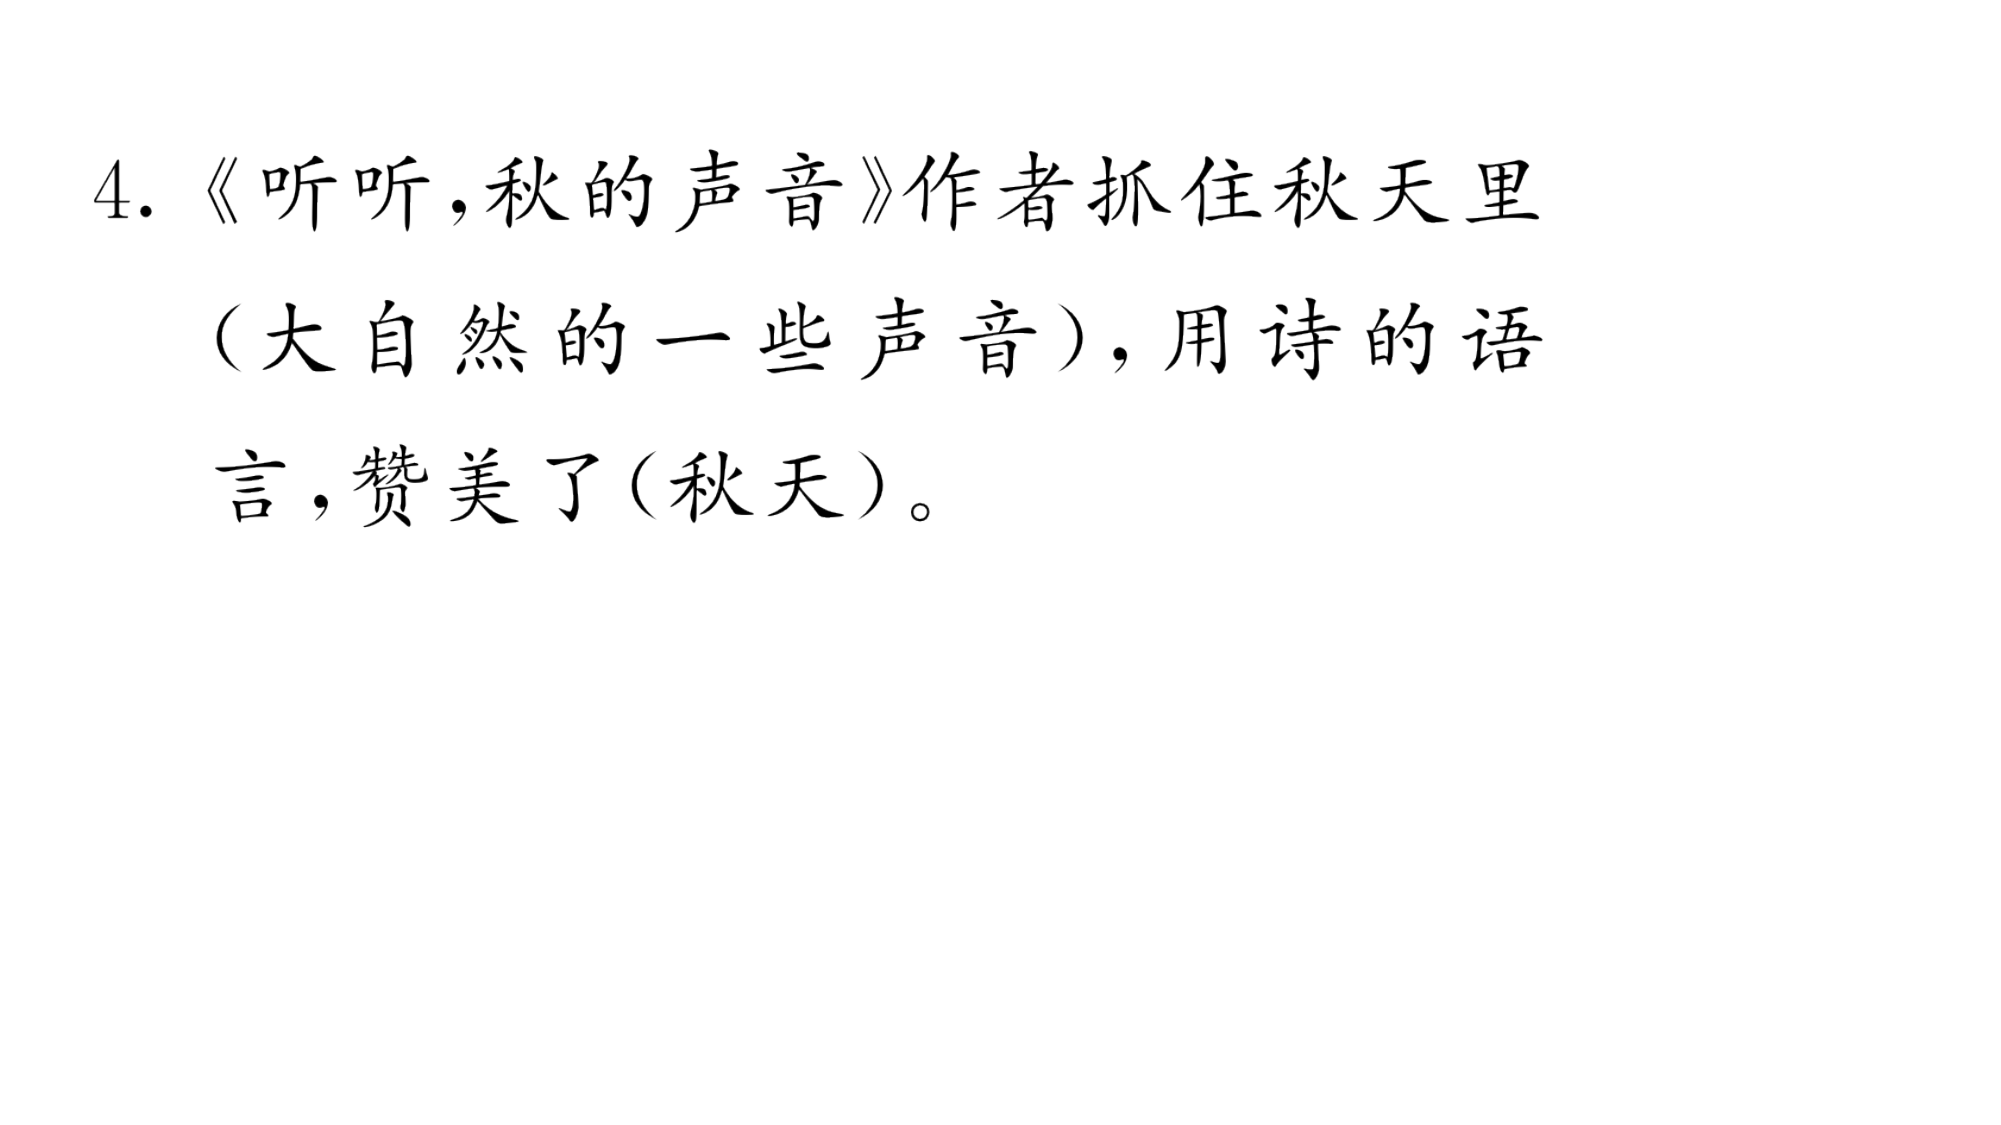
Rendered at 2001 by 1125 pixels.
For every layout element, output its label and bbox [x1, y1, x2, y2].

picture [87, 117, 1735, 565]
